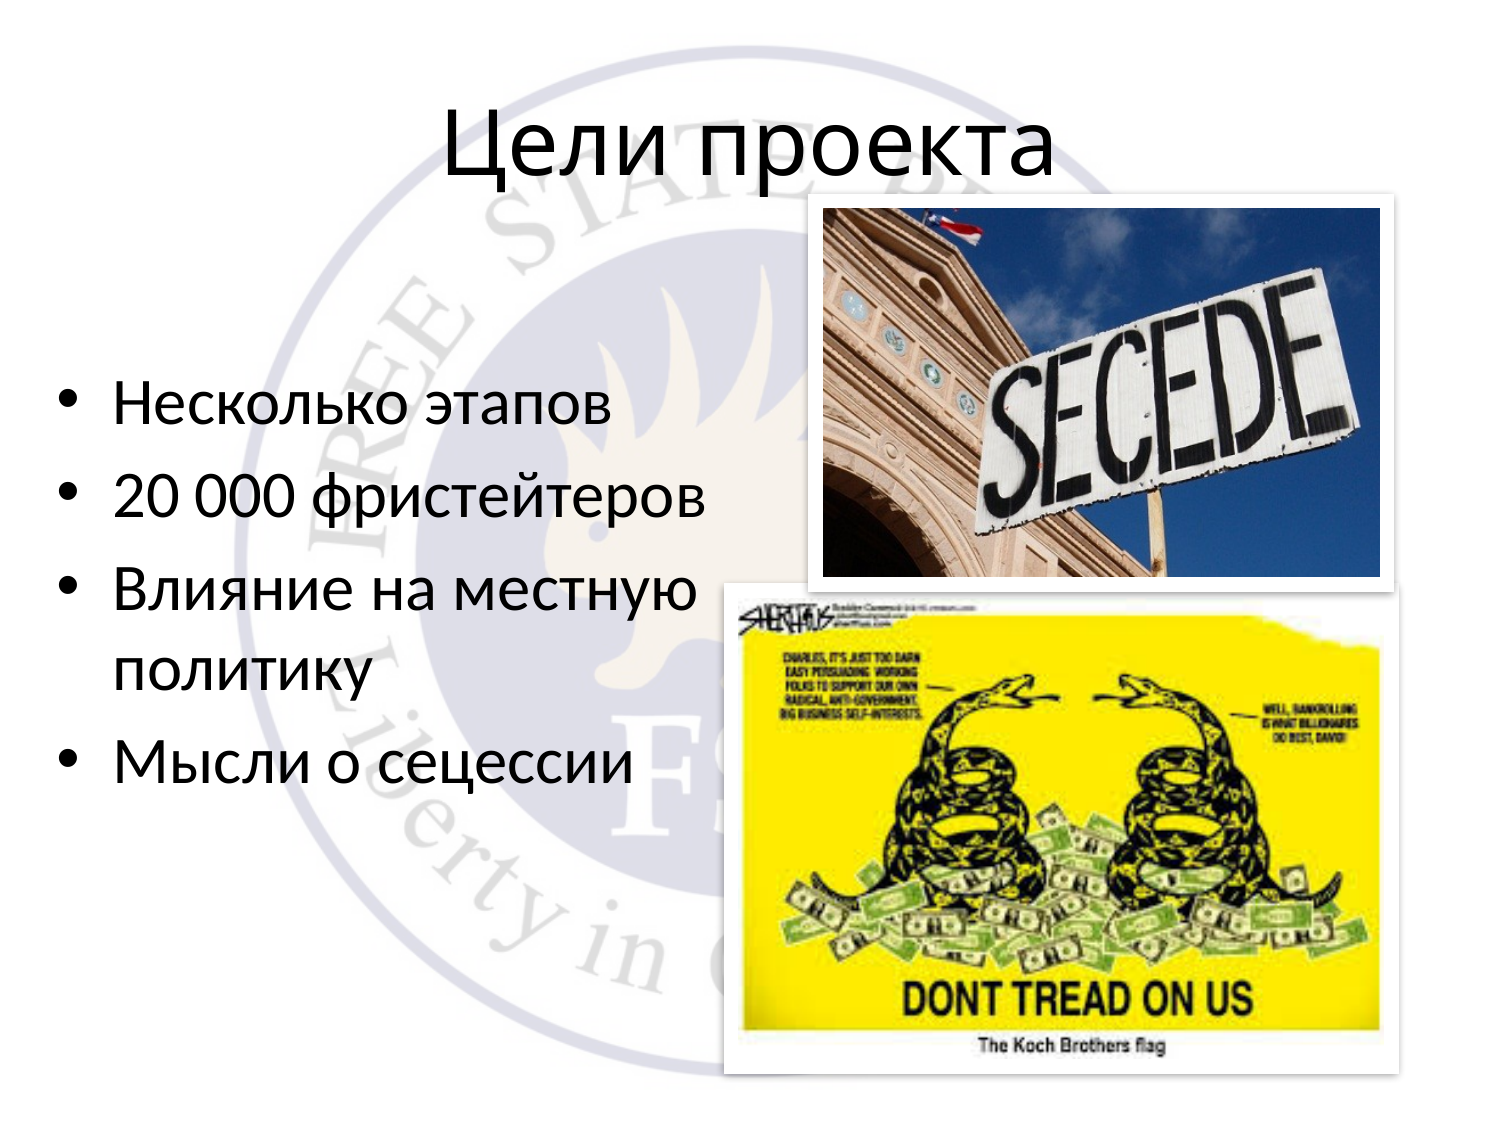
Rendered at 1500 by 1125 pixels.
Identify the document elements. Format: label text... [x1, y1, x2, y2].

picture [822, 207, 1380, 578]
picture [737, 597, 1385, 1060]
list Несколько этапов 20 000 фристейтеров Влияние на местную политику Мысли о сецессии [41, 349, 776, 1093]
title Цели проекта [75, 45, 1425, 233]
